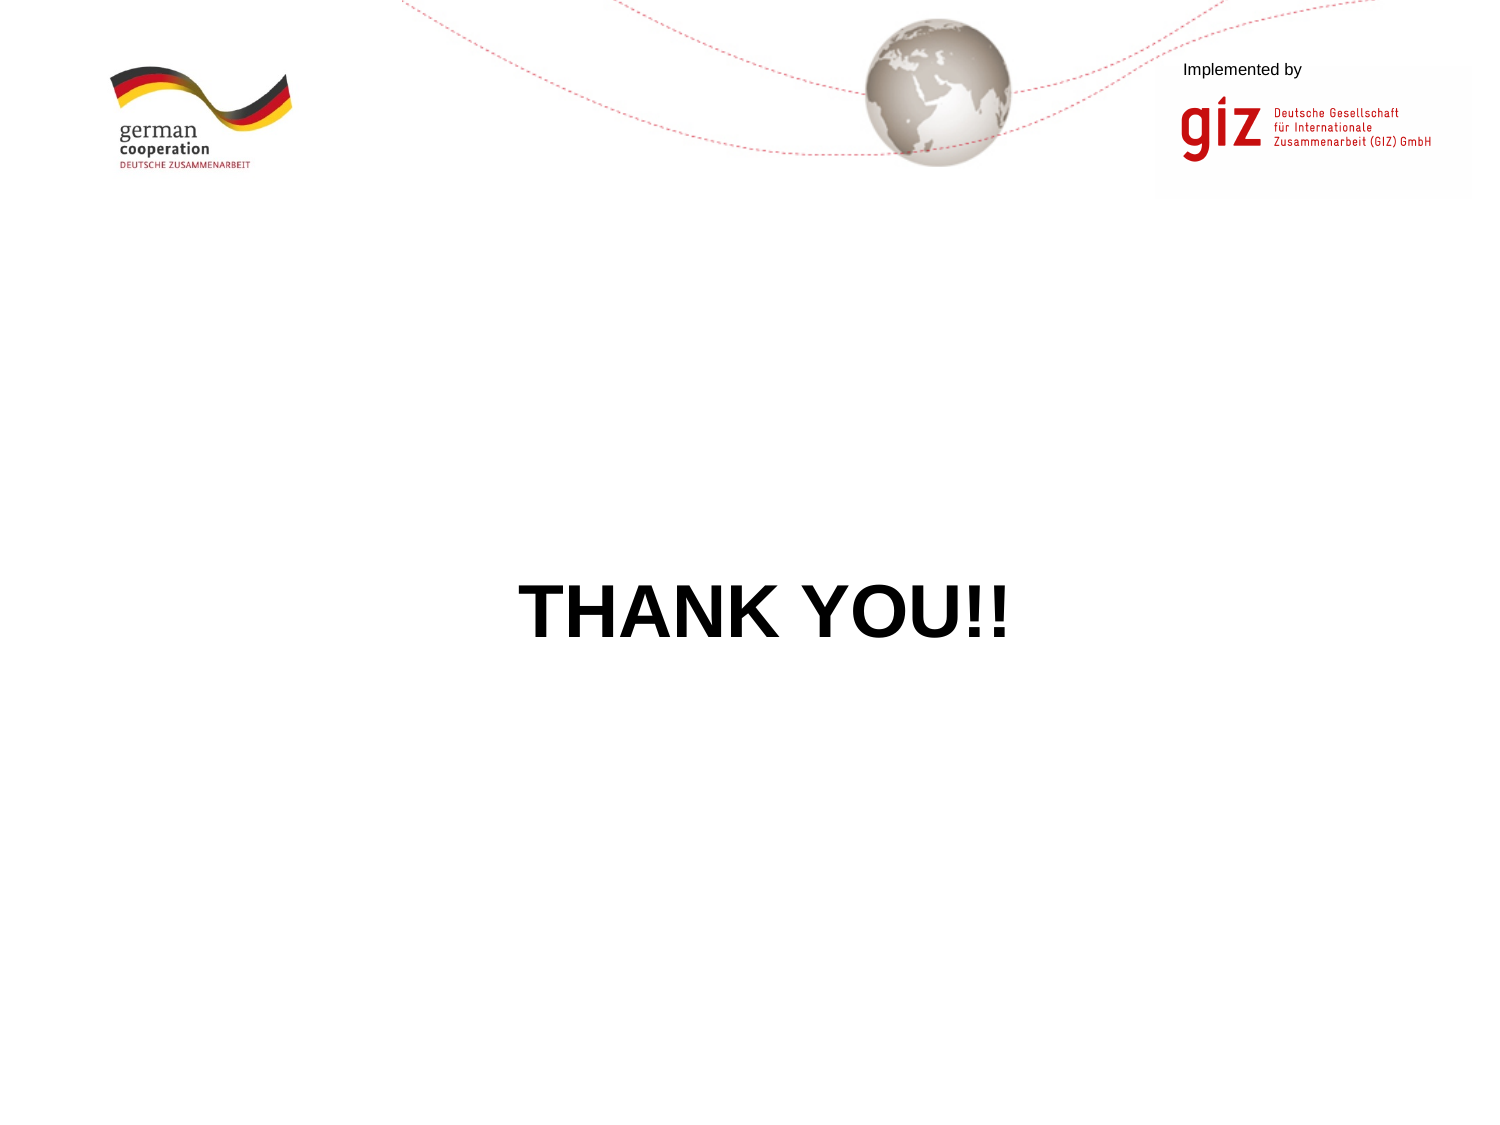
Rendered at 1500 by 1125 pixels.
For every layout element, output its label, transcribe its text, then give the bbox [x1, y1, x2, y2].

picture [69, 51, 336, 220]
title THANK YOU!! [188, 513, 1344, 702]
picture [402, 0, 1500, 199]
